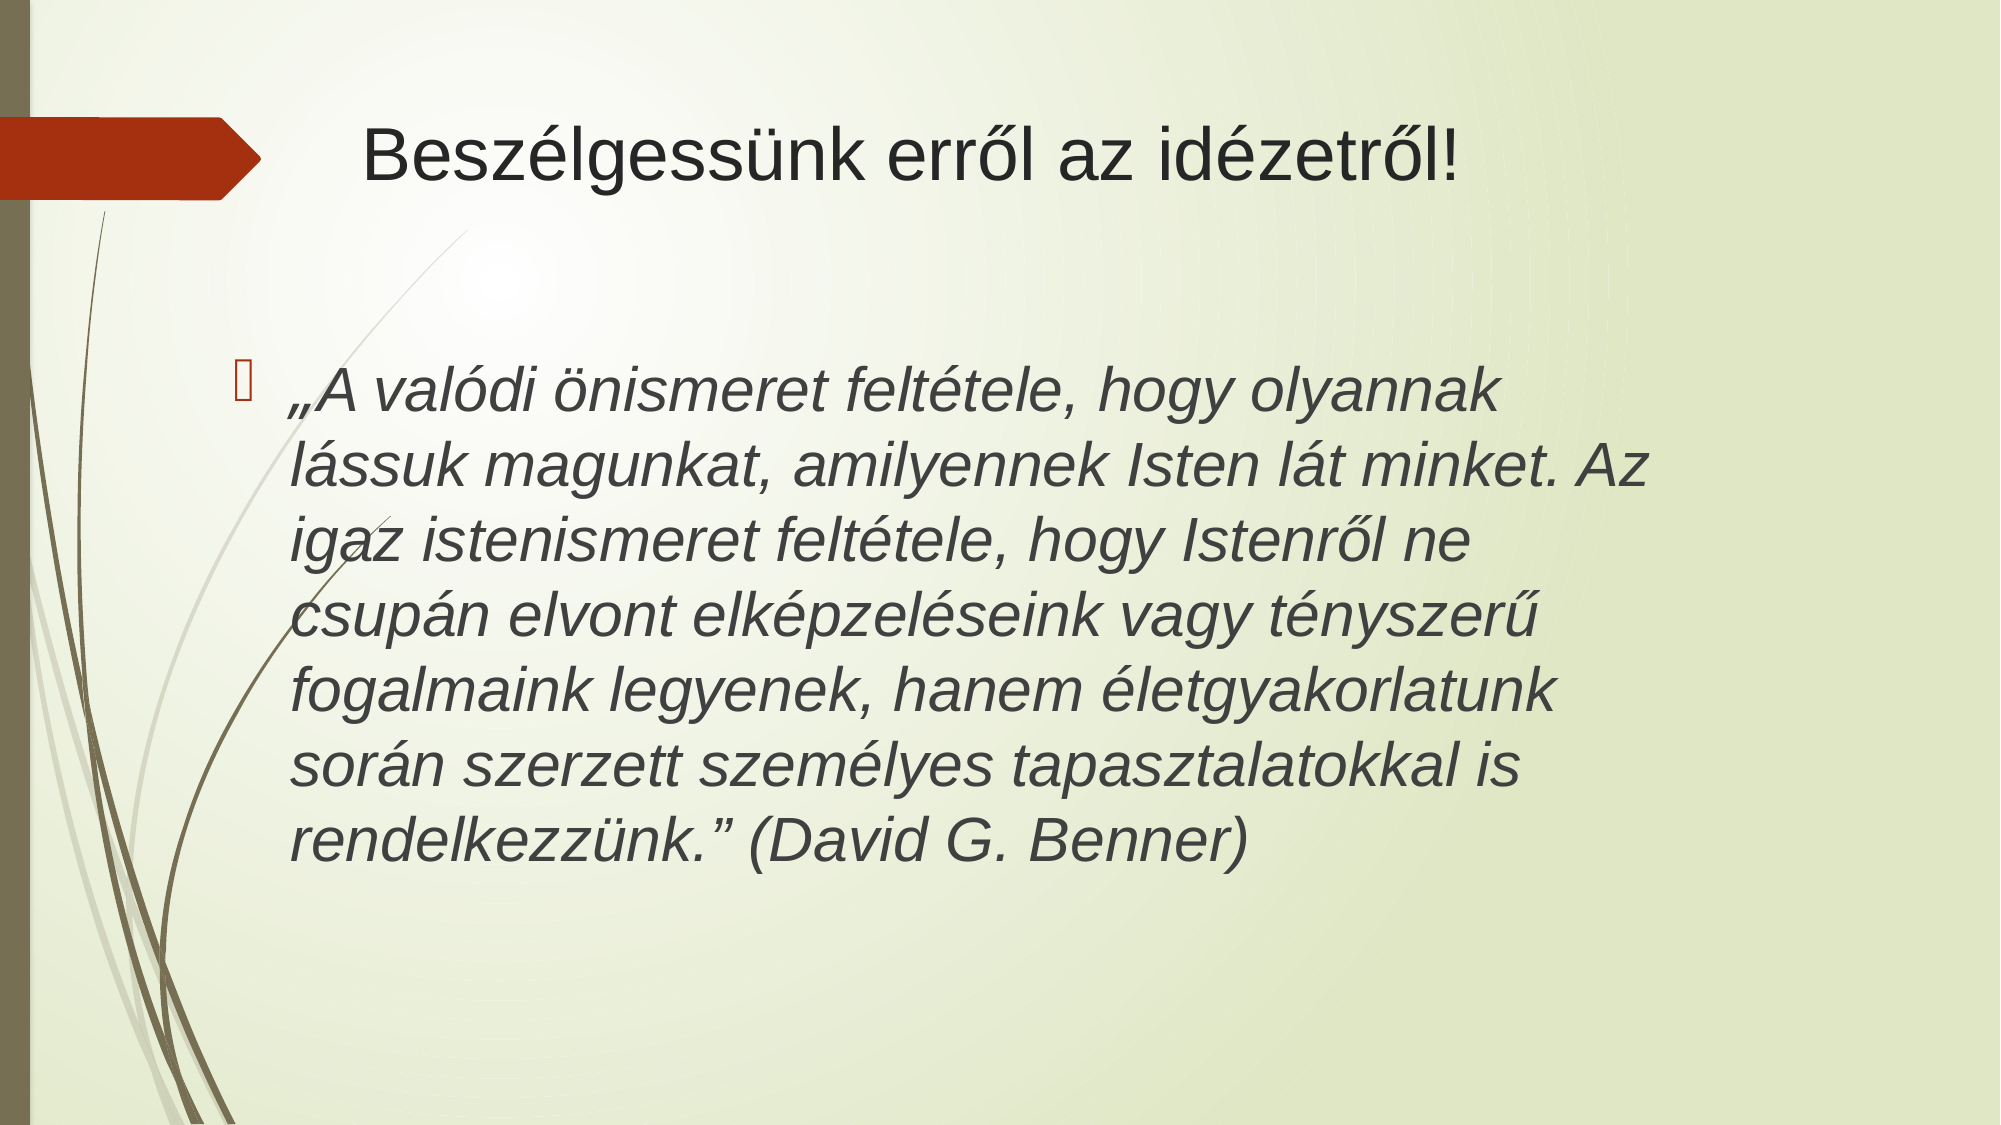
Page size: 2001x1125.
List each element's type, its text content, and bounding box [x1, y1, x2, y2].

list „A valódi önismeret feltétele, hogy olyannak lássuk magunkat, amilyennek Isten lát minket. Az igaz istenismeret feltétele, hogy Istenről ne csupán elvont elképzeléseink vagy tényszerű fogalmaink legyenek, hanem életgyakorlatunk során szerzett személyes tapasztalatokkal is rendelkezzünk.” (David G. Benner) [219, 341, 1682, 962]
title Beszélgessünk erről az idézetről! [346, 98, 1808, 309]
